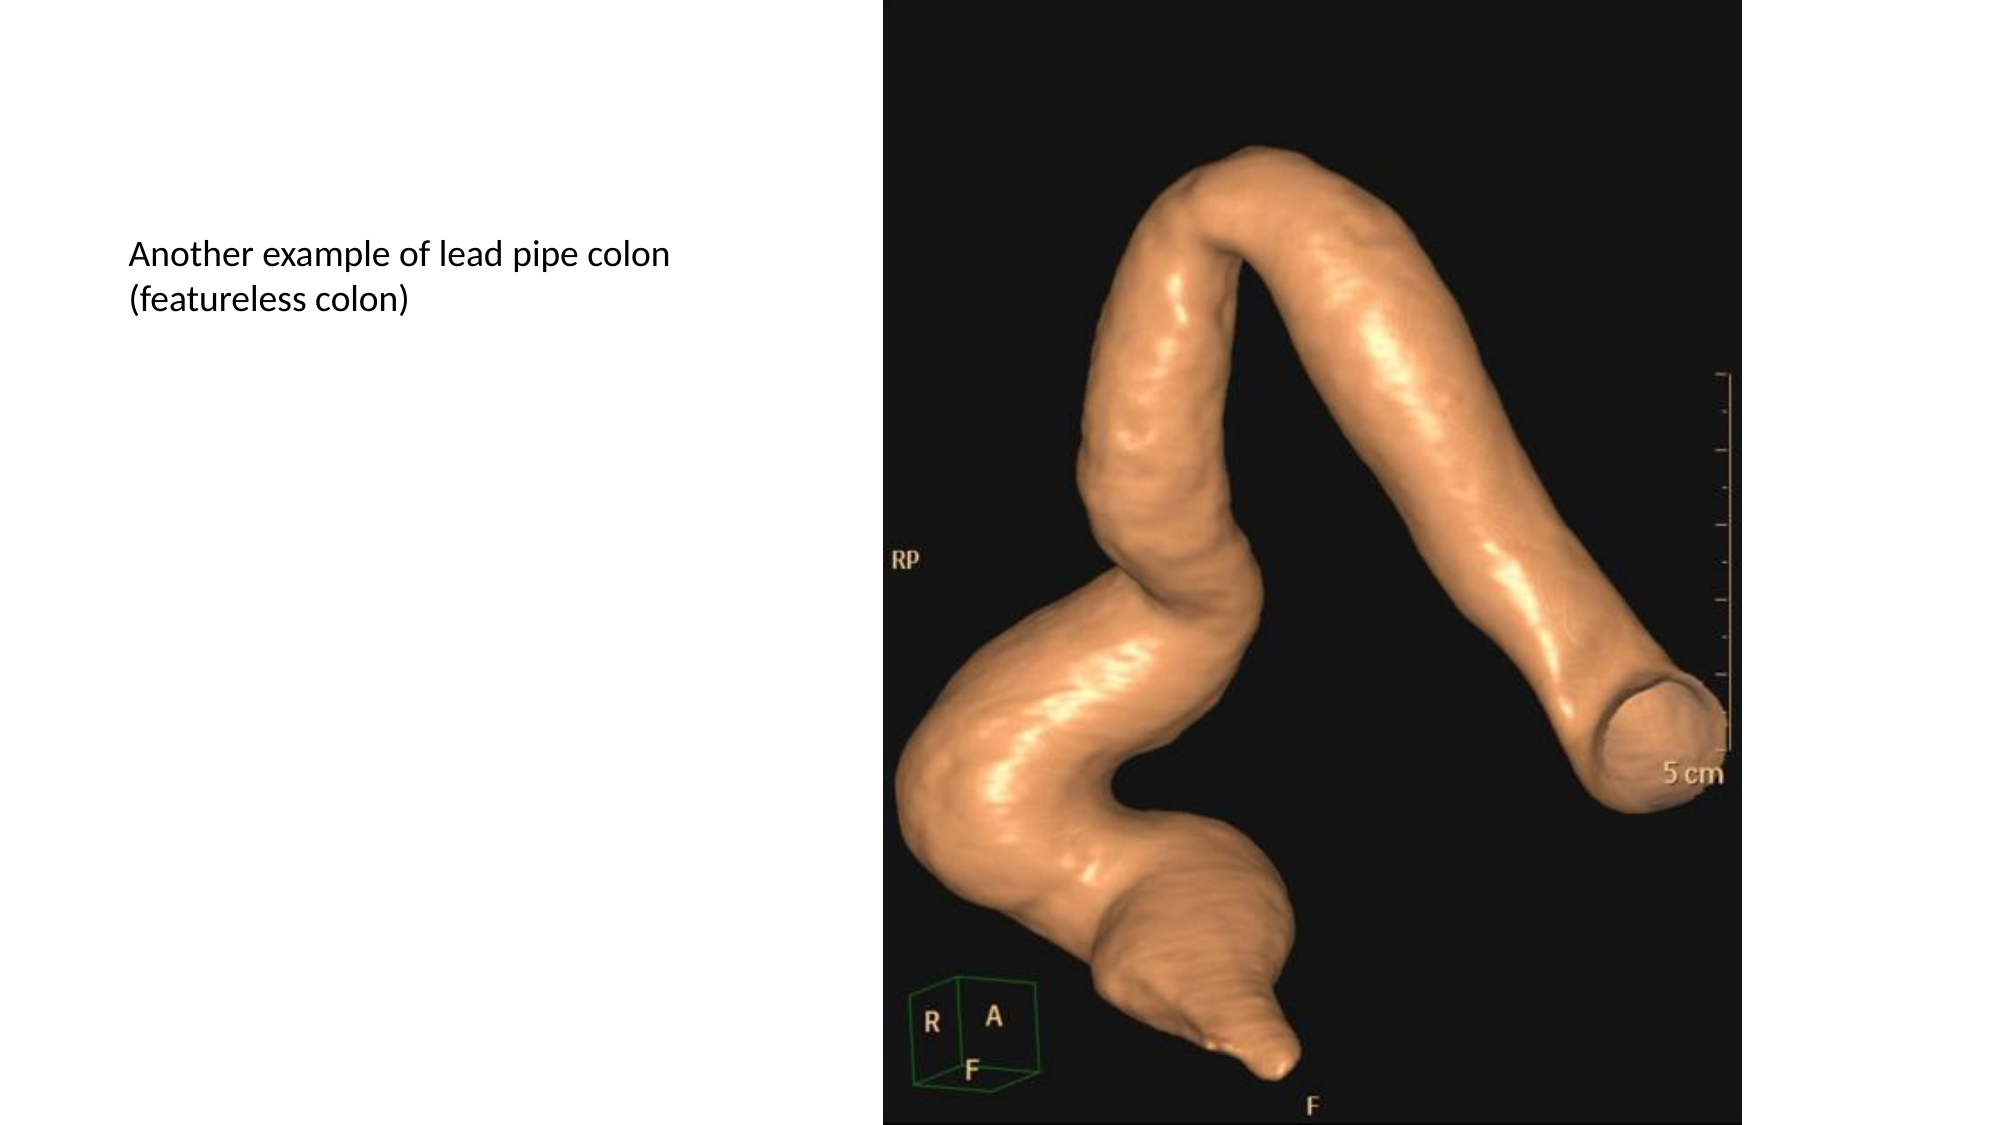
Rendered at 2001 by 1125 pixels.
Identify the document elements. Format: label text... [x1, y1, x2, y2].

picture [883, 0, 1742, 1125]
text_box Another example of lead pipe colon (featureless colon) [113, 221, 741, 327]
